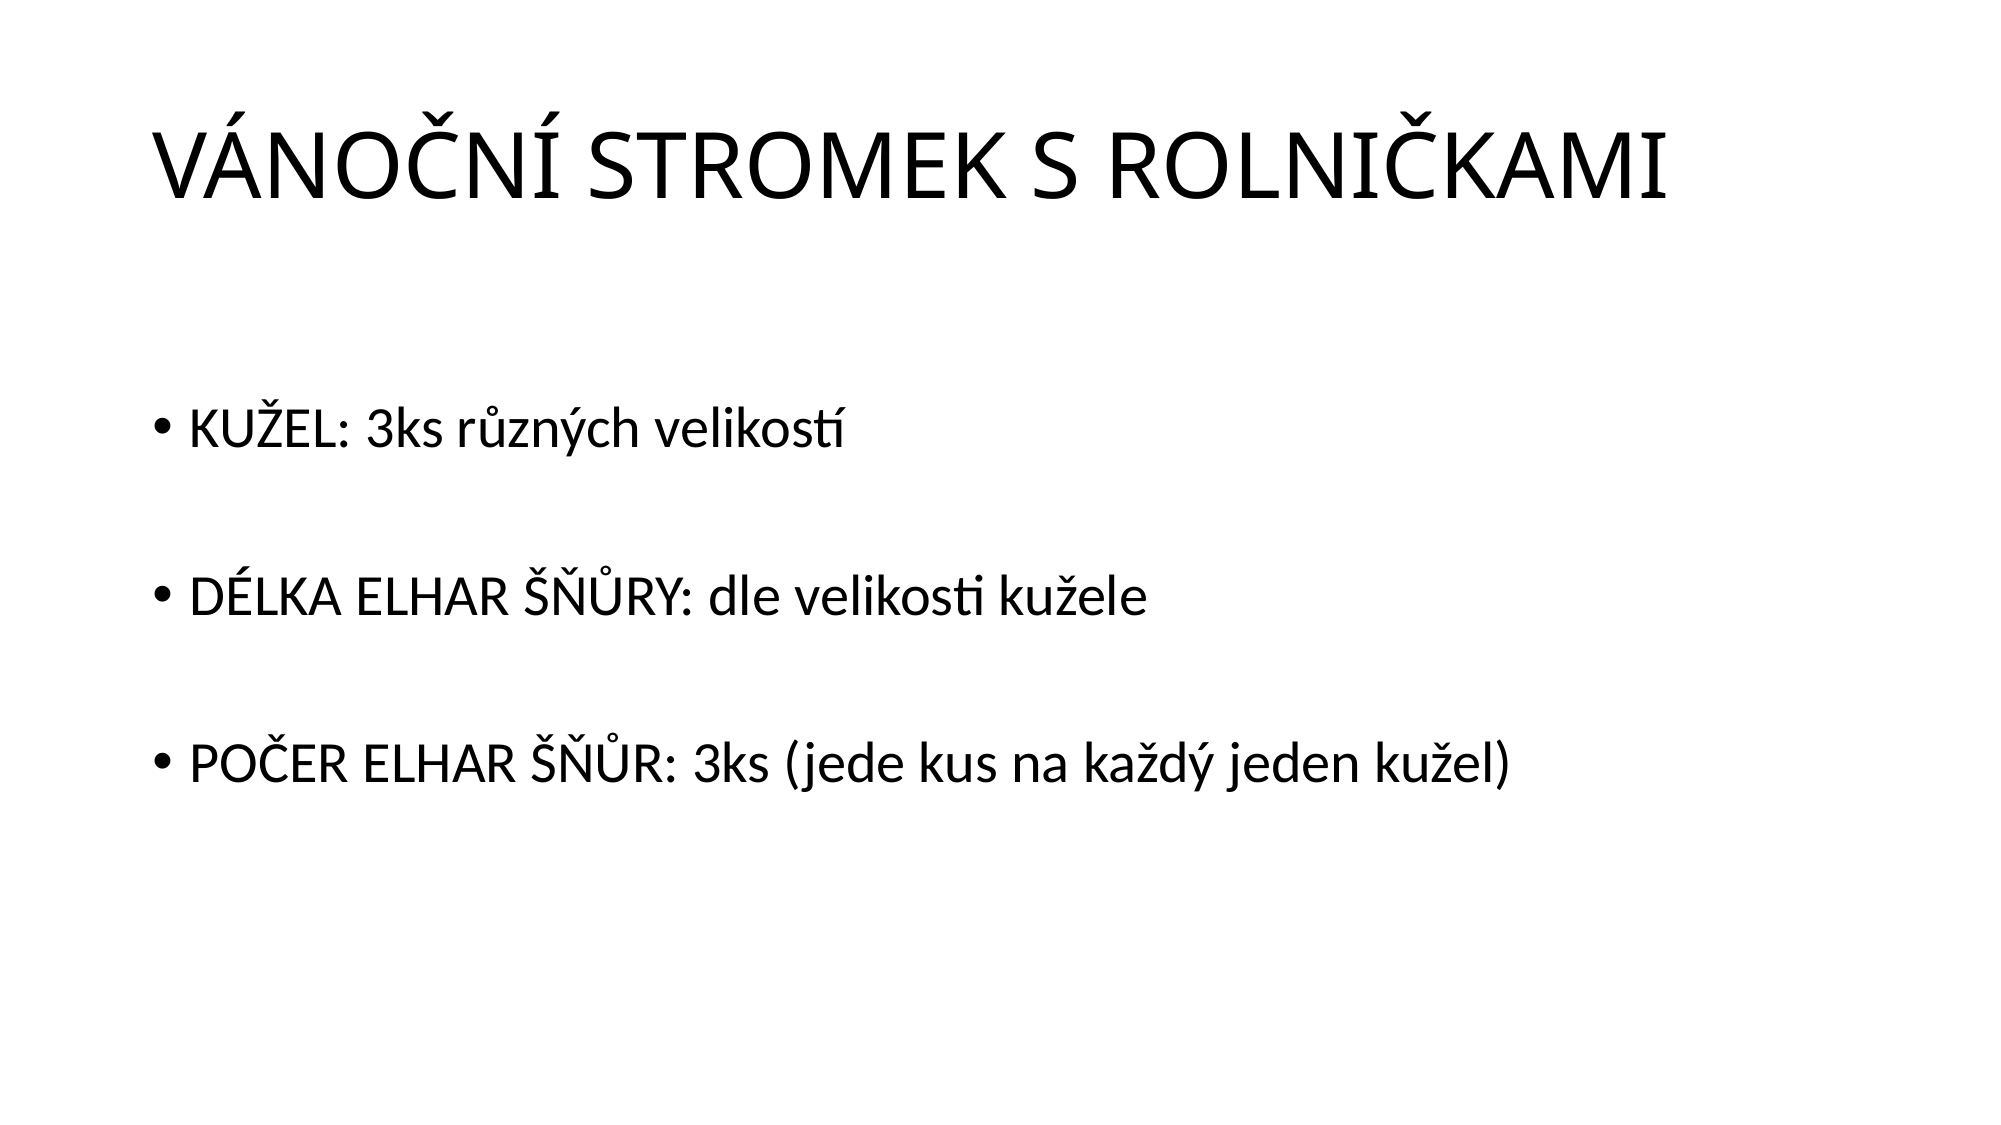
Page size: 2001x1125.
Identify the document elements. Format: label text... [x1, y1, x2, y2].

list KUŽEL: 3ks různých velikostí DÉLKA ELHAR ŠŇŮRY: dle velikosti kužele POČER ELHAR ŠŇŮR: 3ks (jede kus na každý jeden kužel) [137, 299, 1863, 1014]
title VÁNOČNÍ STROMEK S ROLNIČKAMI [137, 59, 1863, 278]
